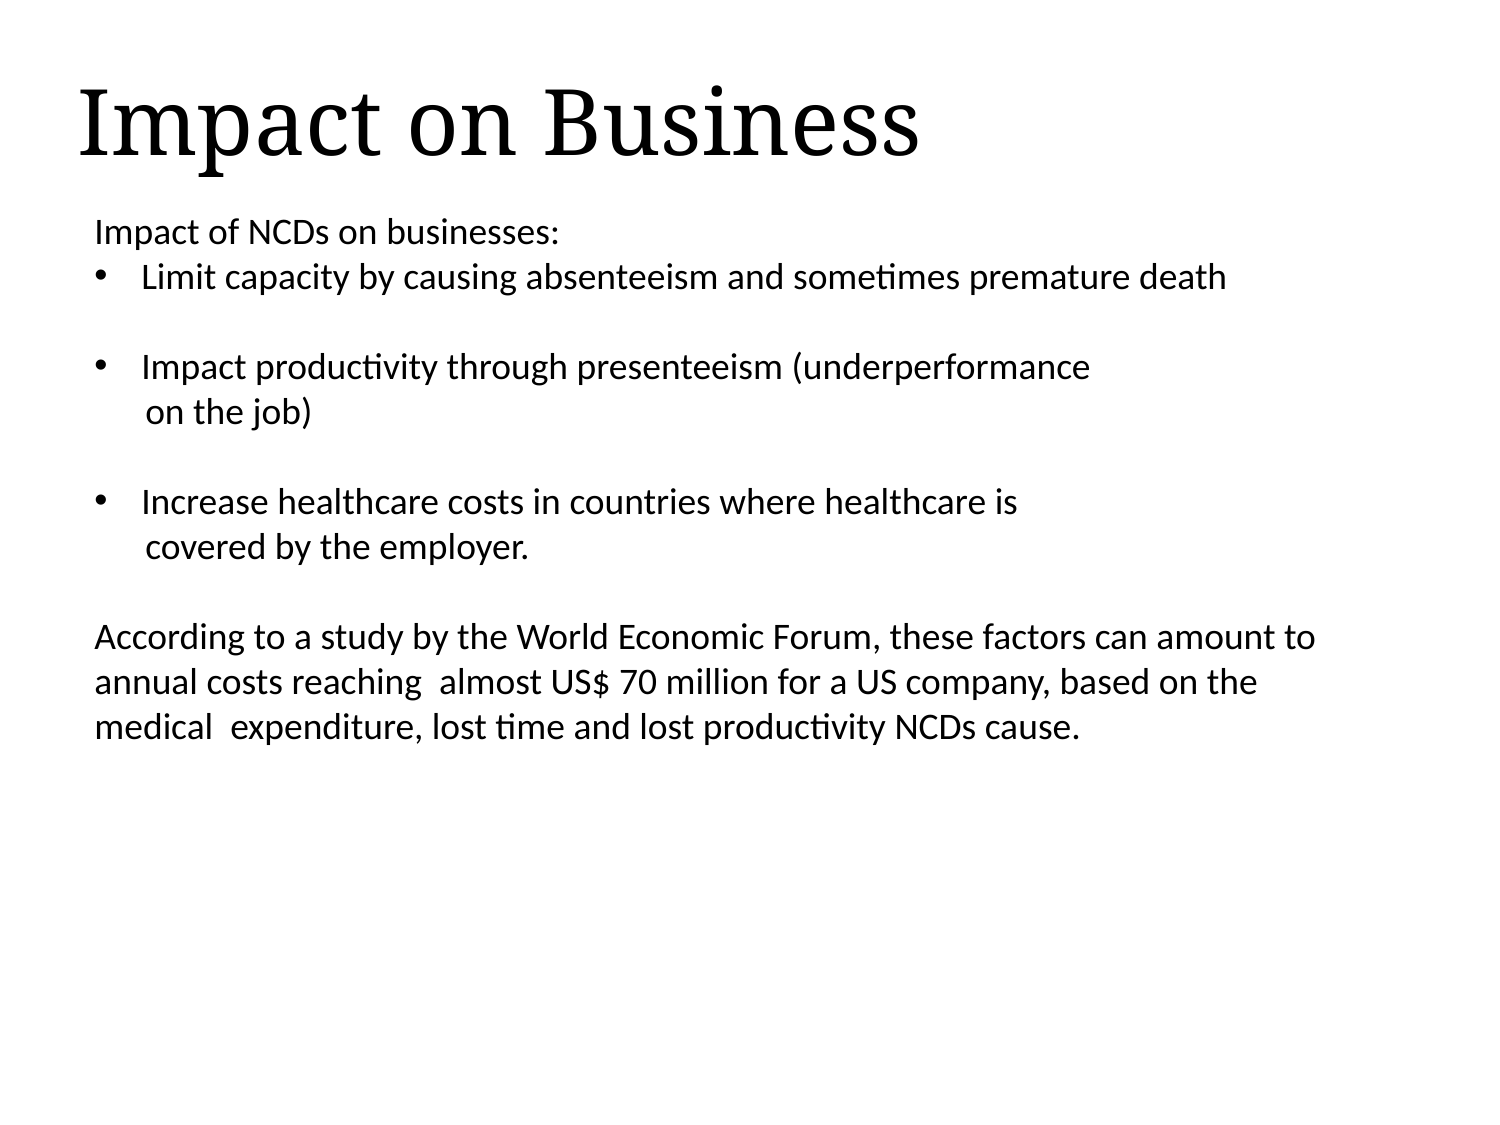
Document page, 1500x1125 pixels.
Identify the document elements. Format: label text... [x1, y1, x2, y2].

title Impact on Business [62, 24, 1188, 213]
text_box Impact of NCDs on businesses: Limit capacity by causing absenteeism and sometimes premature death Impact productivity through presenteeism (underperformance on the job) Increase healthcare costs in countries where healthcare is covered by the employer. According to a study by the World Economic Forum, these factors can amount to annual costs reaching almost US$ 70 million for a US company, based on the medical expenditure, lost time and lost productivity NCDs cause. [79, 199, 1368, 755]
